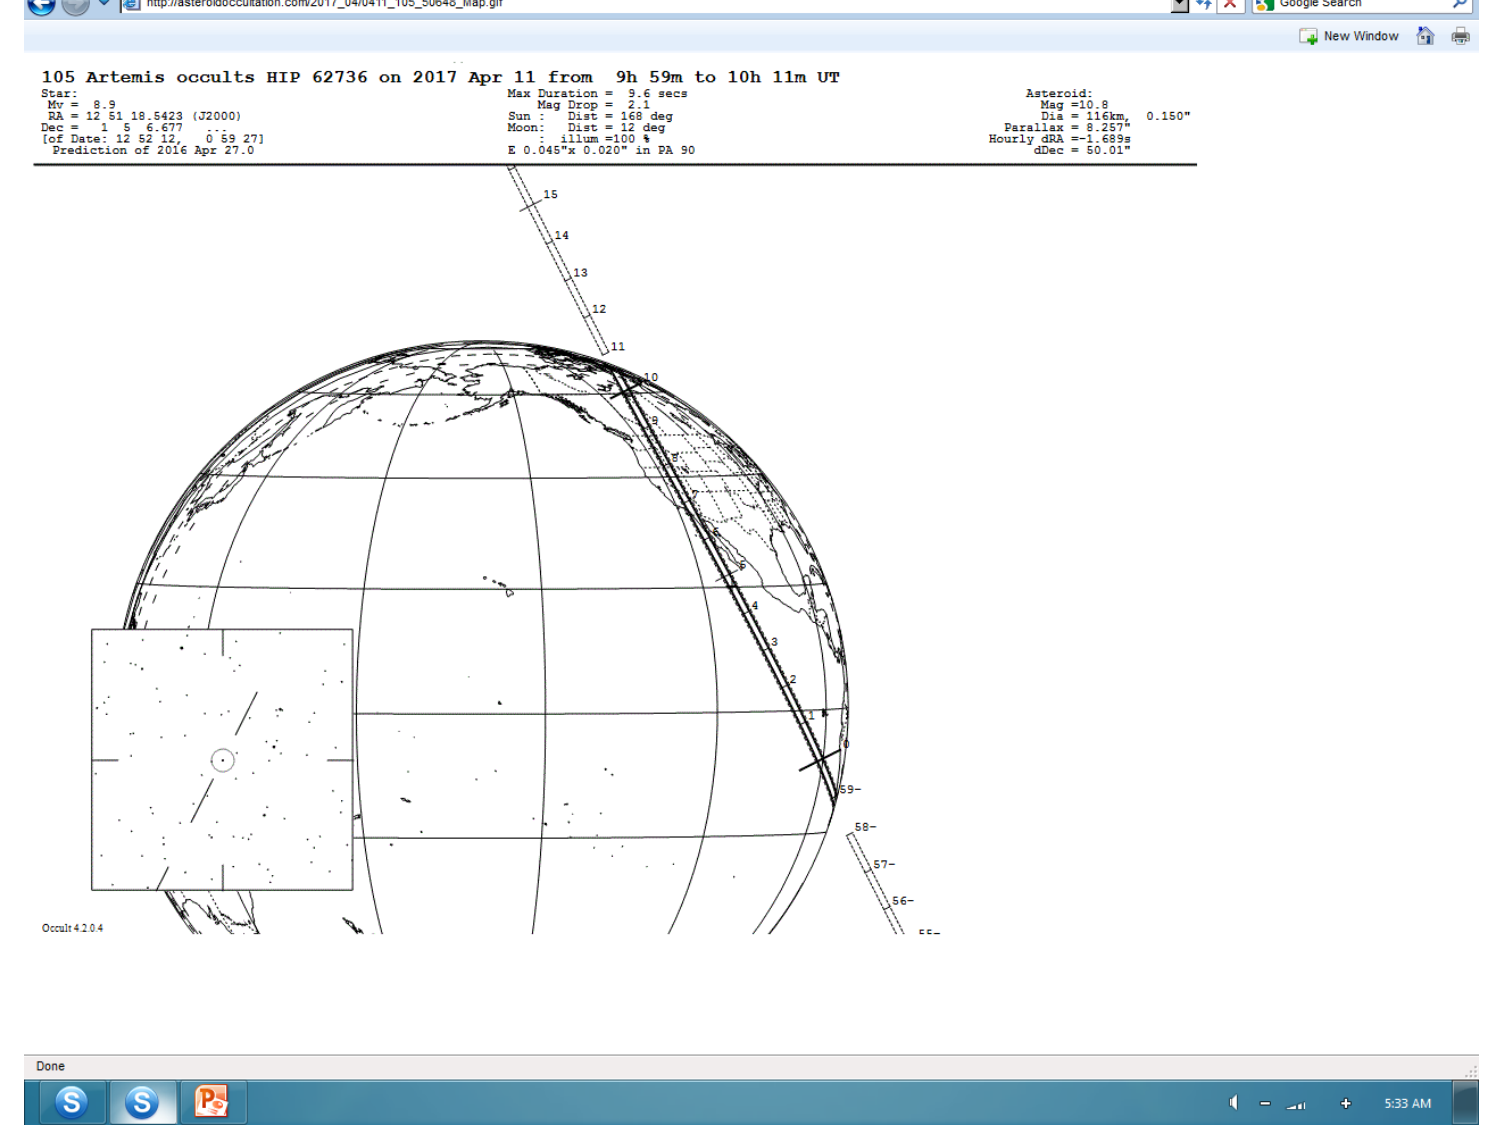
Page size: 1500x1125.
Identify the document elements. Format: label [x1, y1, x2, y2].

list [24, 0, 1479, 1125]
